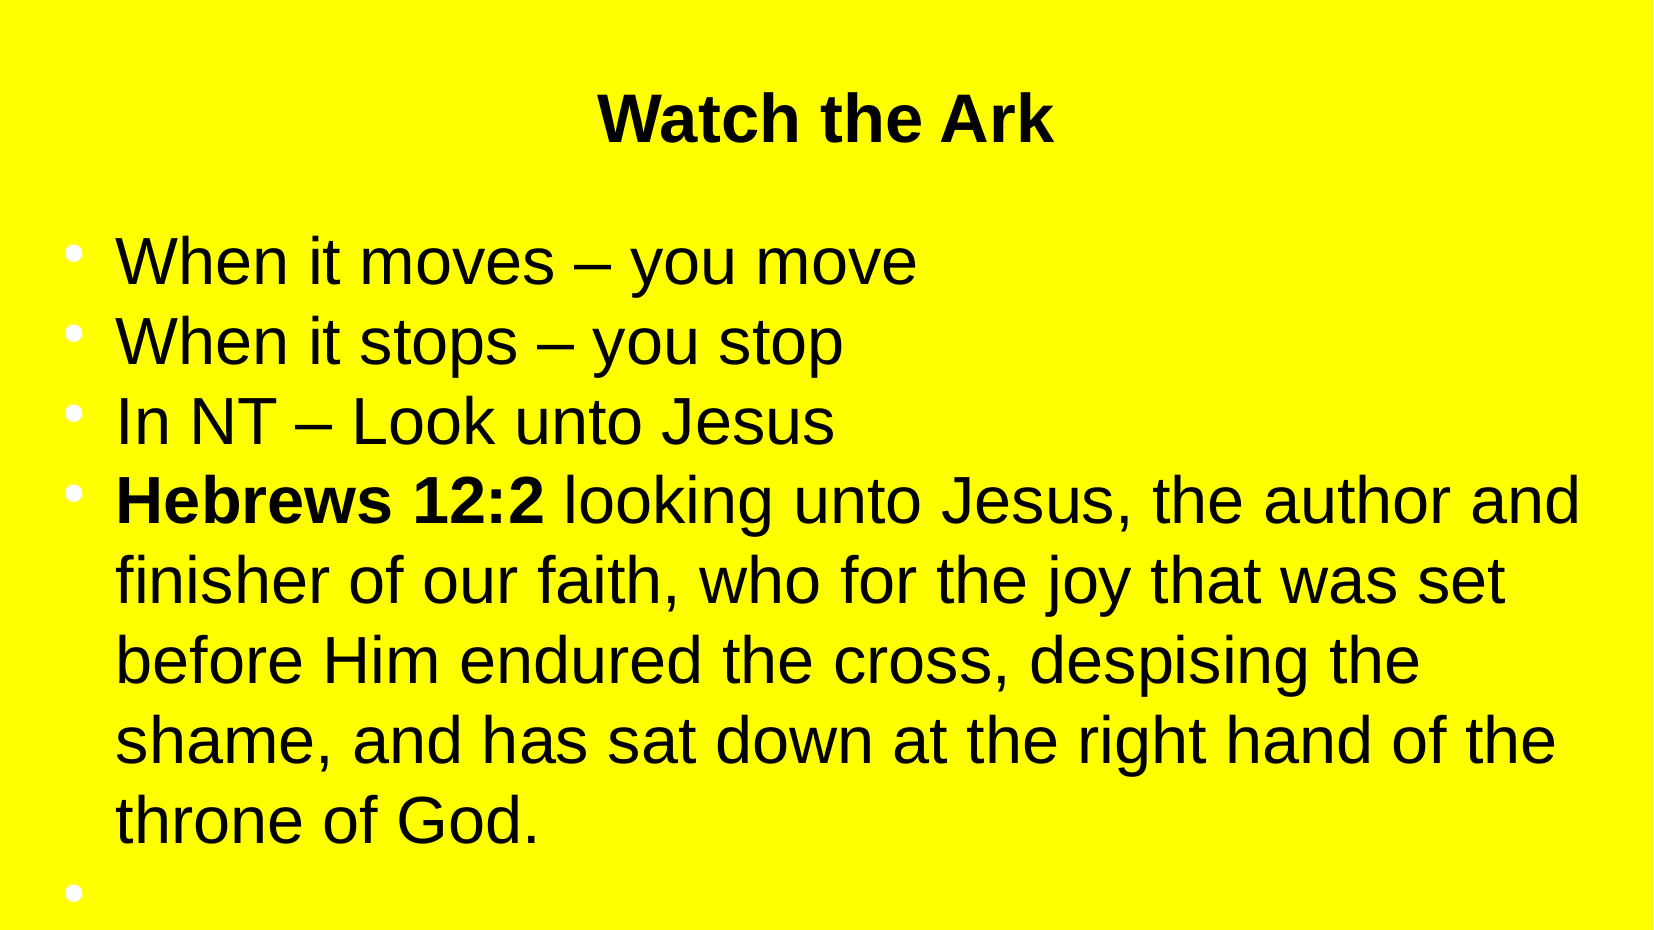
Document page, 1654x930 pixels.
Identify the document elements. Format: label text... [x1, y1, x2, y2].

text_box Watch the Ark [82, 36, 1571, 193]
text_box When it moves – you move When it stops – you stop In NT – Look unto Jesus Hebrews 12:2 looking unto Jesus, the author and finisher of our faith, who for the joy that was set before Him endured the cross, despising the shame, and has sat down at the right hand of the throne of God. [44, 217, 1605, 900]
